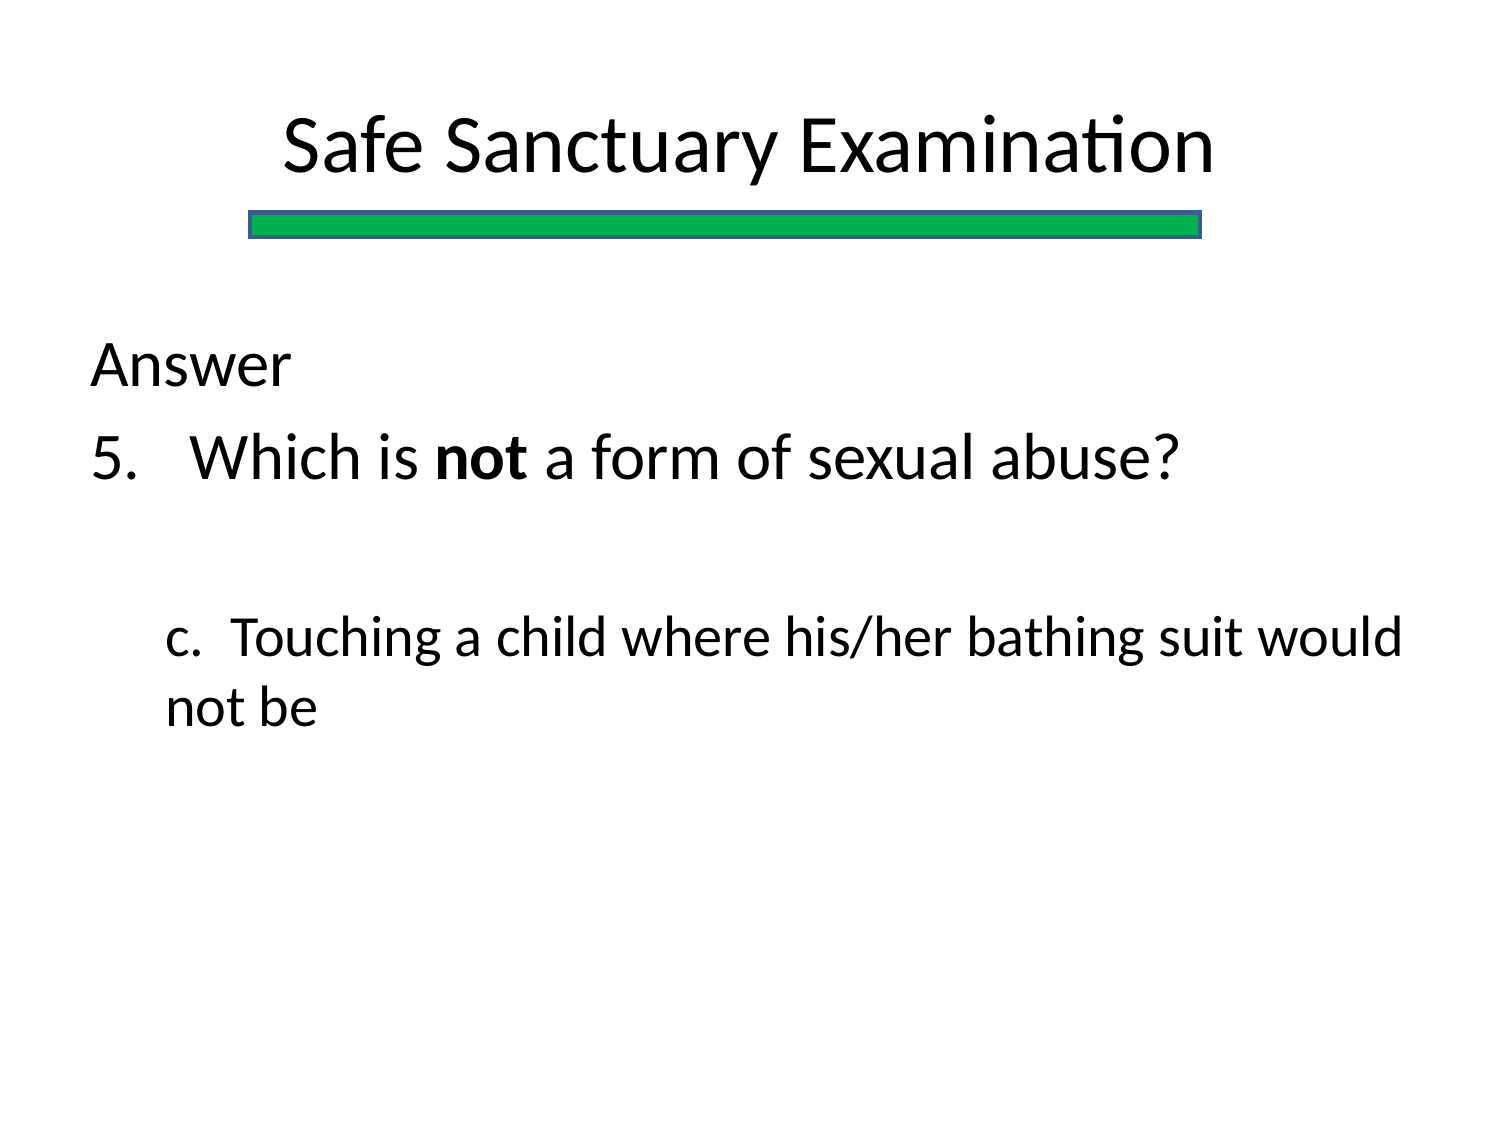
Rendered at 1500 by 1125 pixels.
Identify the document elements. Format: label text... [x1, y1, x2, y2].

list Answer Which is not a form of sexual abuse? c. Touching a child where his/her bathing suit would not be [74, 312, 1426, 1006]
title Safe Sanctuary Examination [74, 44, 1426, 233]
text_box [249, 212, 1200, 238]
